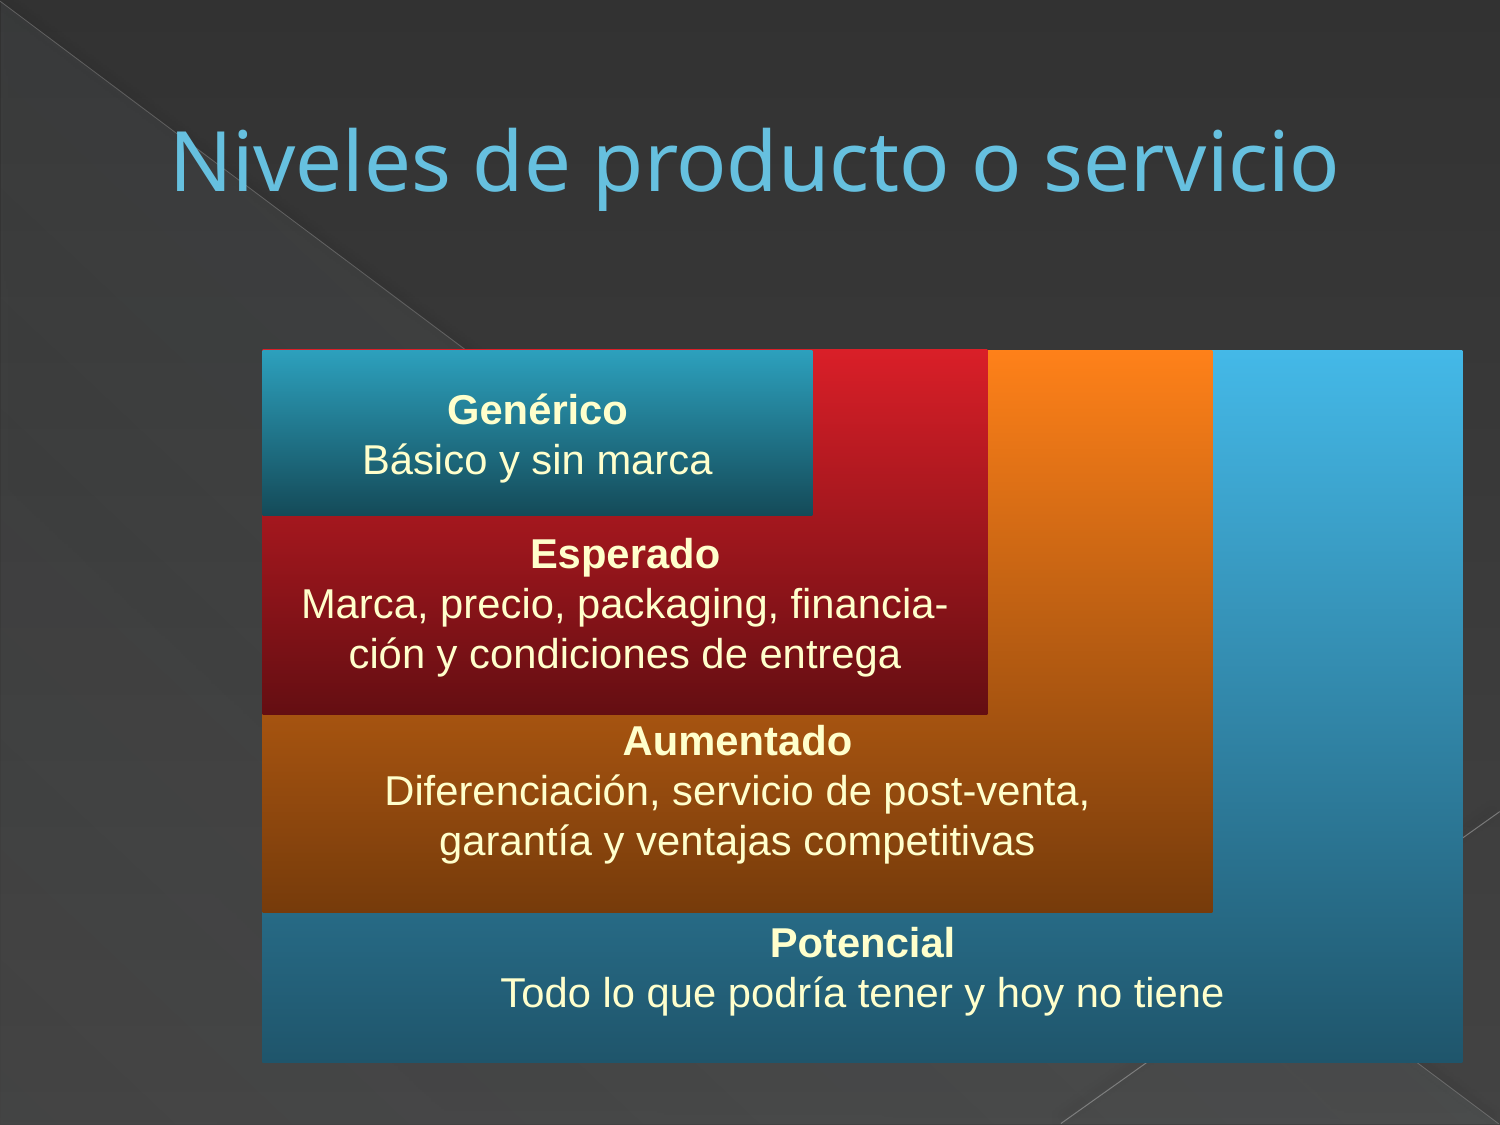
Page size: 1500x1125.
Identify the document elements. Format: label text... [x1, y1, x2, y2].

text_box Esperado Marca, precio, packaging, financia- ción y condiciones de entrega [262, 349, 988, 715]
text_box Genérico Básico y sin marca [262, 350, 813, 516]
text_box Aumentado Diferenciación, servicio de post-venta, garantía y ventajas competitivas [262, 350, 1213, 913]
title Niveles de producto o servicio [75, 43, 1425, 274]
text_box Potencial Todo lo que podría tener y hoy no tiene [262, 350, 1463, 1063]
